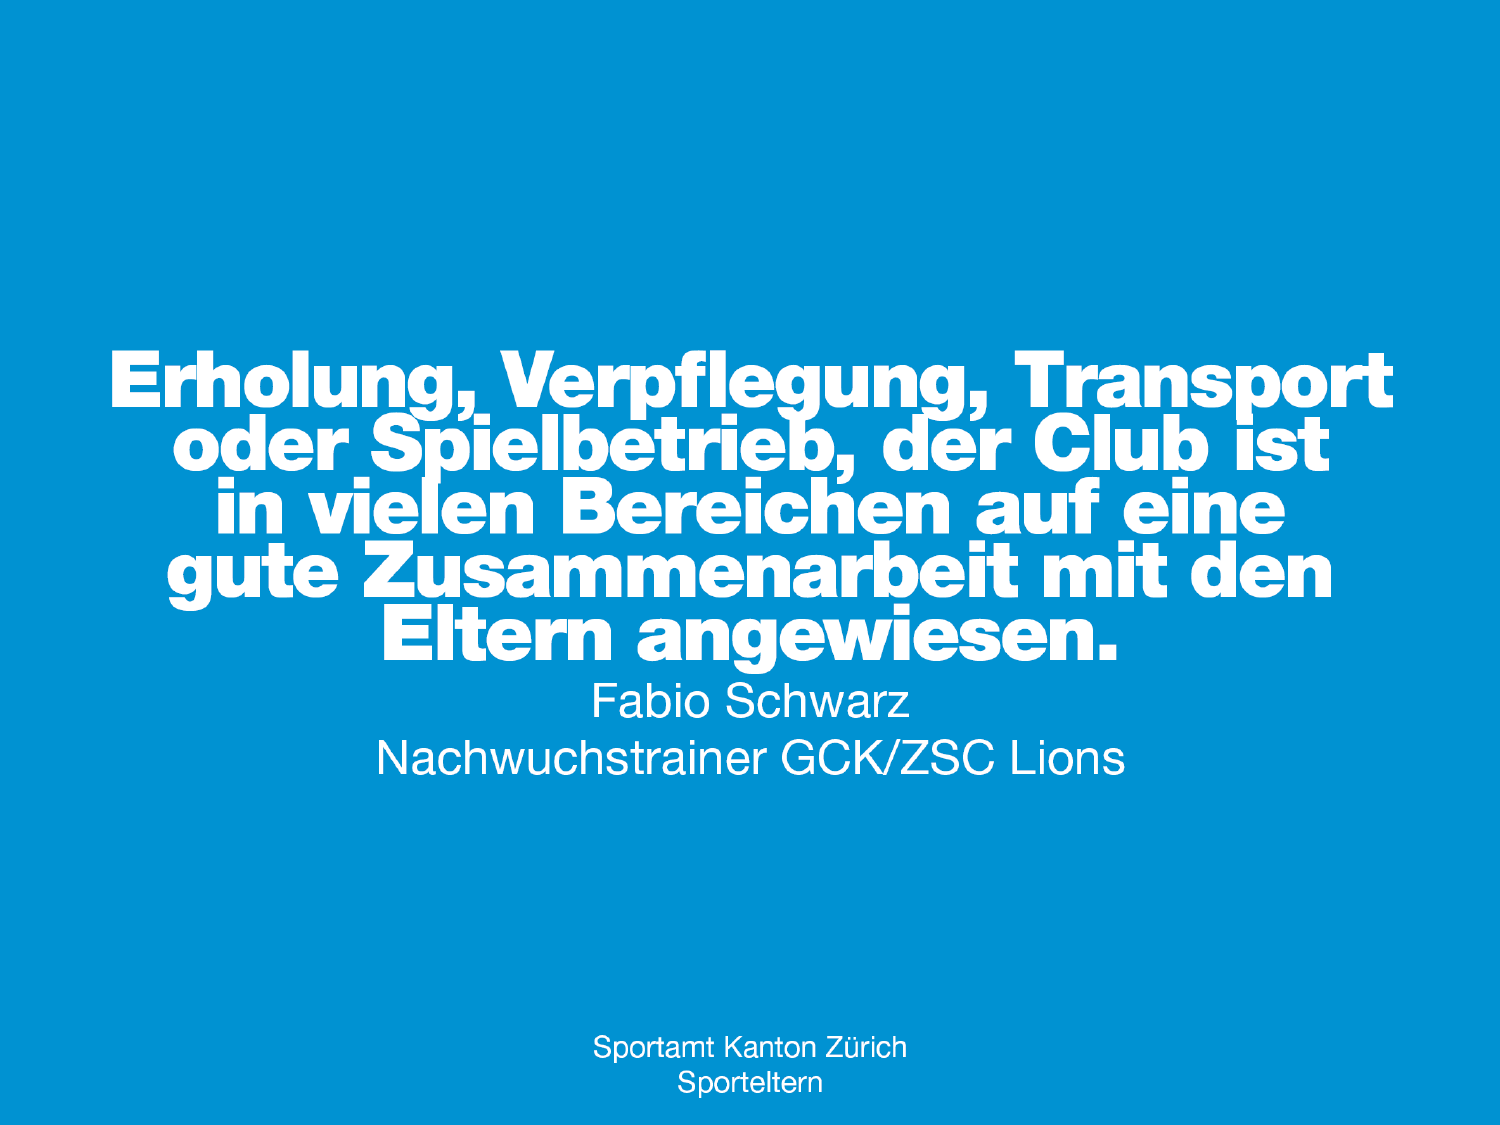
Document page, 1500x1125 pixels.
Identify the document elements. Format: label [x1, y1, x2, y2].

picture [785, 684, 805, 716]
picture [413, 749, 435, 774]
picture [269, 429, 313, 470]
picture [1164, 415, 1208, 470]
picture [459, 391, 474, 420]
picture [826, 367, 867, 407]
picture [780, 620, 824, 660]
picture [680, 1072, 694, 1091]
picture [741, 1073, 748, 1091]
picture [733, 1077, 739, 1091]
picture [1240, 493, 1284, 533]
picture [794, 555, 836, 597]
picture [977, 493, 1020, 533]
picture [555, 749, 576, 774]
picture [875, 541, 964, 597]
picture [722, 414, 736, 424]
picture [748, 556, 789, 596]
picture [245, 366, 289, 407]
picture [615, 1042, 627, 1062]
picture [631, 1042, 644, 1053]
picture [1119, 541, 1133, 551]
picture [652, 1038, 663, 1056]
picture [442, 493, 486, 533]
picture [932, 740, 958, 774]
picture [761, 1042, 772, 1056]
picture [1013, 741, 1035, 773]
picture [828, 1037, 842, 1046]
picture [765, 493, 808, 533]
picture [354, 477, 369, 488]
picture [555, 556, 621, 596]
picture [685, 692, 708, 717]
picture [1025, 494, 1066, 533]
picture [166, 351, 239, 406]
picture [219, 477, 233, 488]
picture [914, 620, 958, 660]
picture [218, 557, 259, 597]
picture [690, 429, 736, 469]
picture [730, 366, 774, 407]
picture [745, 1042, 758, 1057]
picture [628, 556, 695, 596]
picture [543, 415, 557, 469]
picture [1124, 493, 1168, 533]
picture [1104, 749, 1124, 774]
picture [380, 741, 406, 773]
picture [727, 749, 749, 774]
picture [741, 429, 785, 470]
picture [1240, 556, 1284, 597]
picture [862, 1042, 869, 1056]
picture [493, 429, 537, 470]
picture [1256, 429, 1297, 470]
picture [877, 1042, 890, 1056]
picture [751, 1077, 764, 1091]
picture [846, 1042, 853, 1057]
picture [569, 620, 610, 659]
picture [529, 750, 549, 774]
picture [785, 1042, 799, 1057]
picture [385, 605, 431, 659]
picture [455, 608, 485, 660]
picture [582, 741, 601, 773]
picture [1237, 366, 1327, 424]
picture [422, 429, 469, 533]
picture [687, 620, 728, 659]
picture [683, 1042, 703, 1056]
picture [981, 429, 1011, 469]
picture [374, 493, 418, 533]
picture [666, 493, 696, 533]
picture [631, 742, 643, 773]
picture [491, 493, 532, 533]
picture [1069, 478, 1099, 533]
picture [315, 367, 356, 407]
picture [1136, 544, 1166, 597]
picture [1145, 366, 1187, 406]
picture [240, 493, 281, 533]
picture [823, 620, 909, 659]
picture [1173, 477, 1187, 488]
picture [730, 1042, 741, 1056]
picture [932, 429, 976, 470]
picture [960, 620, 1000, 660]
picture [620, 692, 642, 717]
picture [408, 366, 452, 420]
picture [1003, 620, 1047, 660]
picture [783, 740, 813, 774]
picture [1078, 749, 1097, 773]
picture [1067, 366, 1097, 406]
picture [607, 749, 627, 774]
picture [715, 1077, 729, 1092]
picture [1332, 354, 1392, 407]
picture [889, 693, 908, 716]
picture [564, 415, 654, 470]
picture [848, 692, 870, 717]
picture [1036, 413, 1089, 471]
picture [883, 740, 899, 774]
picture [970, 557, 984, 596]
picture [365, 541, 414, 596]
picture [1191, 366, 1232, 407]
picture [318, 429, 348, 469]
picture [667, 1042, 680, 1057]
picture [372, 413, 421, 471]
picture [894, 1037, 905, 1056]
picture [221, 415, 265, 470]
picture [487, 620, 531, 660]
picture [776, 366, 834, 470]
picture [701, 749, 720, 773]
picture [875, 366, 916, 406]
picture [820, 740, 849, 774]
picture [1237, 430, 1252, 469]
picture [884, 366, 964, 470]
picture [964, 740, 993, 774]
picture [902, 741, 928, 773]
picture [438, 605, 452, 659]
picture [466, 741, 485, 773]
picture [1100, 645, 1116, 659]
picture [1045, 556, 1111, 596]
picture [894, 604, 909, 614]
picture [971, 391, 986, 420]
picture [418, 557, 459, 597]
picture [294, 556, 338, 597]
picture [293, 351, 308, 406]
picture [811, 693, 843, 716]
picture [474, 430, 489, 469]
picture [648, 749, 660, 773]
picture [617, 493, 661, 533]
picture [1173, 494, 1187, 533]
picture [676, 351, 705, 406]
picture [812, 478, 853, 533]
picture [174, 429, 218, 470]
picture [697, 493, 741, 533]
picture [803, 1042, 815, 1056]
picture [638, 620, 681, 660]
picture [663, 749, 685, 774]
picture [501, 351, 554, 406]
picture [464, 556, 504, 597]
picture [970, 541, 984, 551]
picture [219, 494, 233, 533]
picture [595, 1037, 610, 1056]
picture [439, 749, 460, 774]
picture [711, 351, 725, 406]
picture [987, 544, 1017, 597]
picture [536, 620, 566, 659]
picture [782, 1078, 796, 1091]
picture [907, 493, 948, 533]
picture [773, 1073, 779, 1091]
picture [856, 741, 881, 773]
picture [1116, 430, 1157, 470]
picture [838, 455, 853, 483]
picture [1298, 418, 1328, 470]
picture [746, 494, 760, 533]
picture [655, 418, 684, 470]
picture [1049, 749, 1072, 774]
picture [1119, 557, 1133, 596]
picture [842, 556, 872, 596]
picture [827, 1047, 842, 1056]
picture [1098, 366, 1140, 407]
picture [746, 477, 760, 488]
picture [168, 556, 211, 610]
picture [550, 366, 594, 407]
picture [262, 544, 292, 597]
picture [599, 366, 675, 419]
picture [858, 493, 902, 533]
picture [775, 1038, 782, 1056]
picture [1195, 493, 1236, 533]
picture [728, 683, 753, 717]
picture [363, 366, 404, 406]
picture [754, 749, 766, 773]
picture [309, 494, 369, 533]
picture [707, 1038, 713, 1056]
picture [1289, 556, 1330, 596]
picture [700, 556, 744, 597]
picture [507, 555, 549, 597]
picture [491, 750, 523, 773]
picture [1095, 415, 1109, 469]
picture [1051, 620, 1092, 659]
picture [474, 414, 489, 424]
picture [648, 684, 670, 717]
picture [1192, 541, 1235, 597]
picture [814, 1077, 821, 1091]
picture [595, 684, 616, 716]
picture [875, 692, 886, 716]
picture [113, 351, 159, 406]
picture [758, 692, 779, 717]
picture [1015, 351, 1063, 406]
picture [733, 620, 776, 673]
picture [564, 478, 614, 533]
